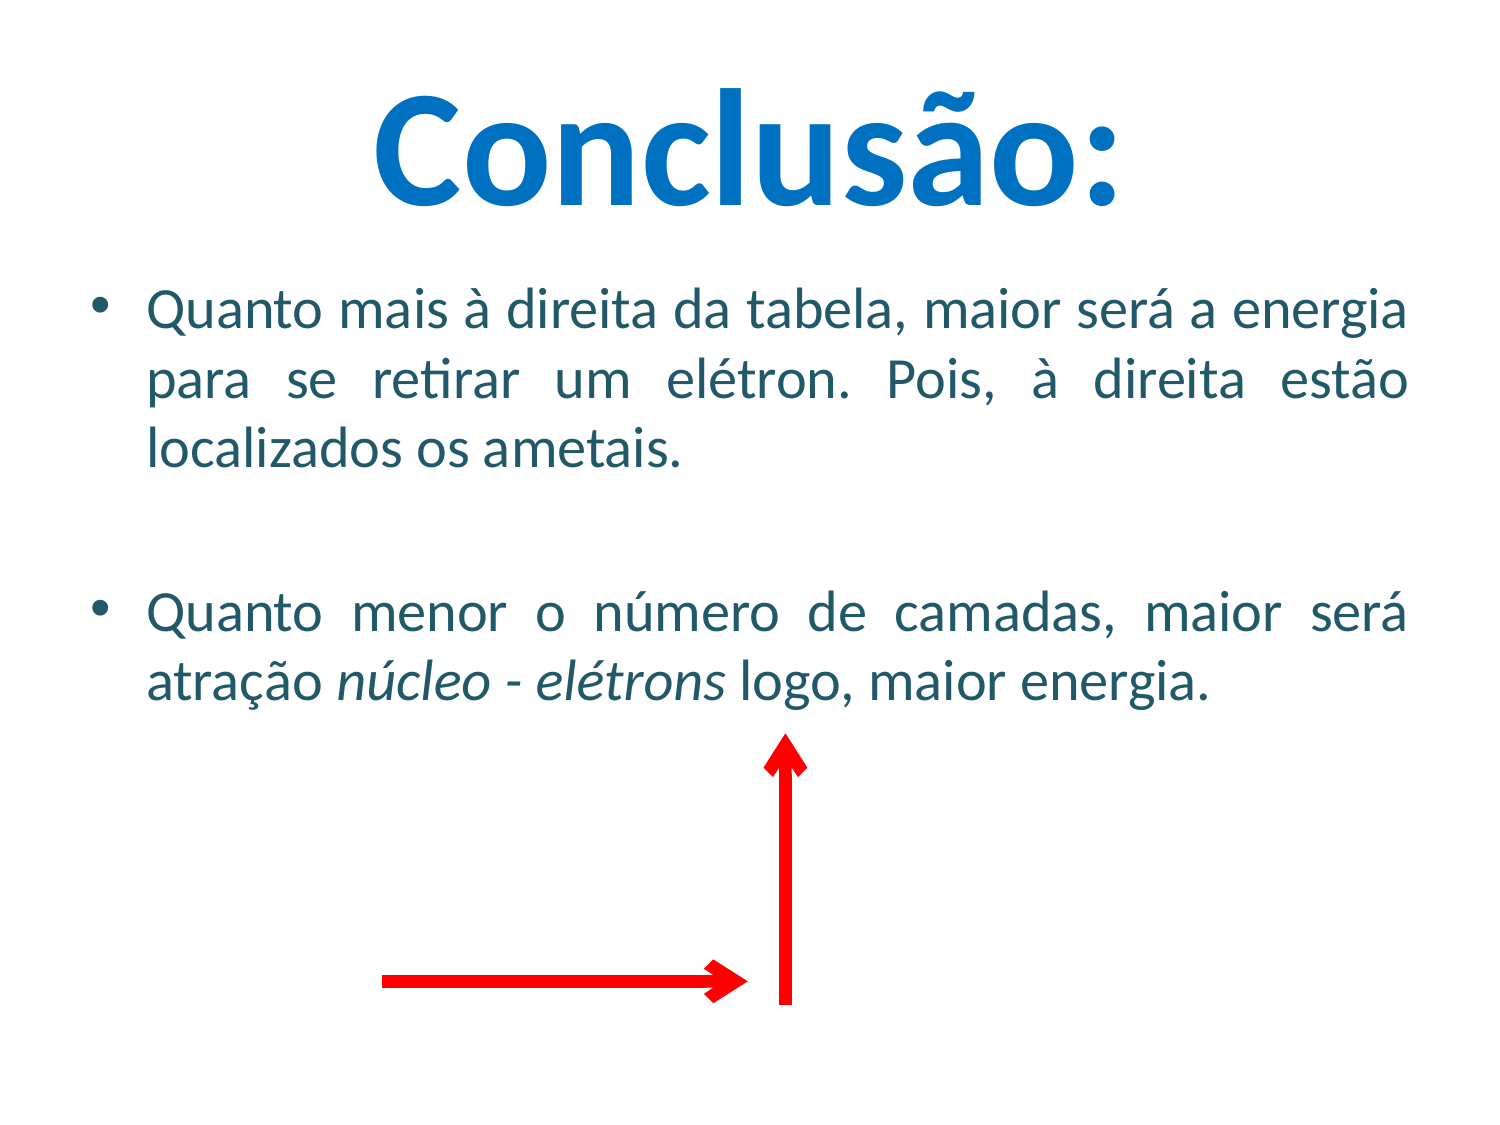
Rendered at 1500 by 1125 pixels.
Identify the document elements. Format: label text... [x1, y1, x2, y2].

list Quanto mais à direita da tabela, maior será a energia para se retirar um elétron. Pois, à direita estão localizados os ametais. Quanto menor o número de camadas, maior será atração núcleo - elétrons logo, maior energia. [75, 262, 1425, 1005]
title Conclusão: [75, 45, 1425, 233]
